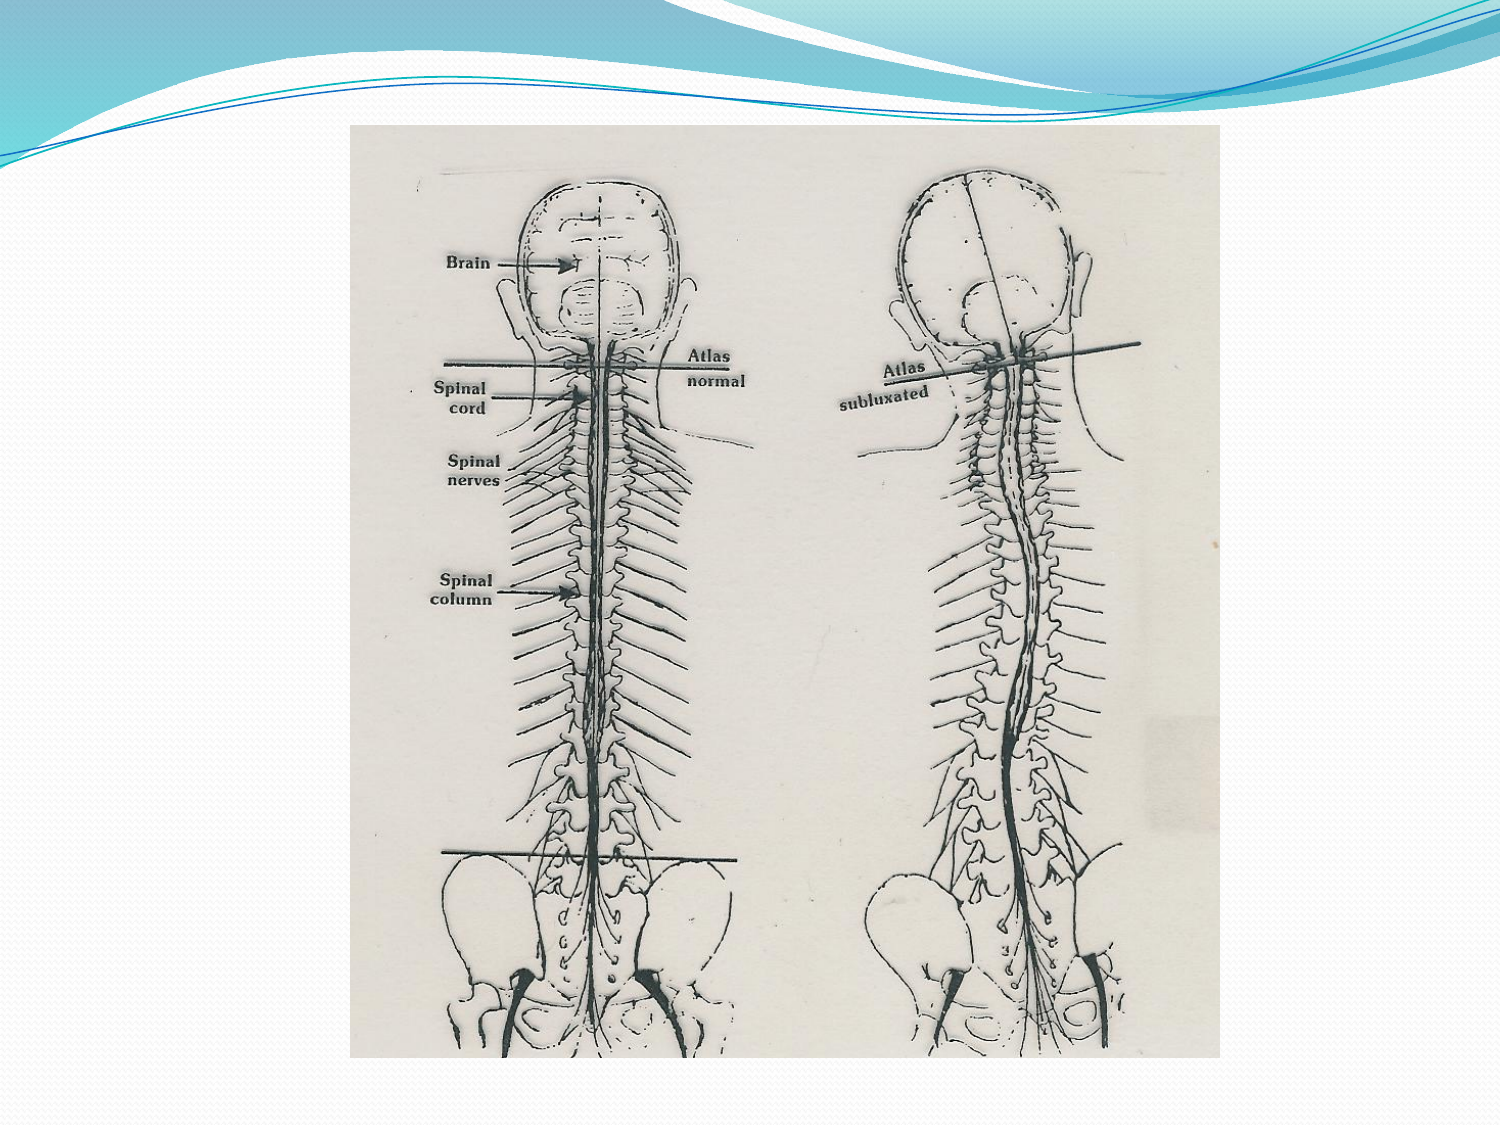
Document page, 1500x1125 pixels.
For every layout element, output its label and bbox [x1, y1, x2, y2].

list [349, 124, 1221, 1058]
